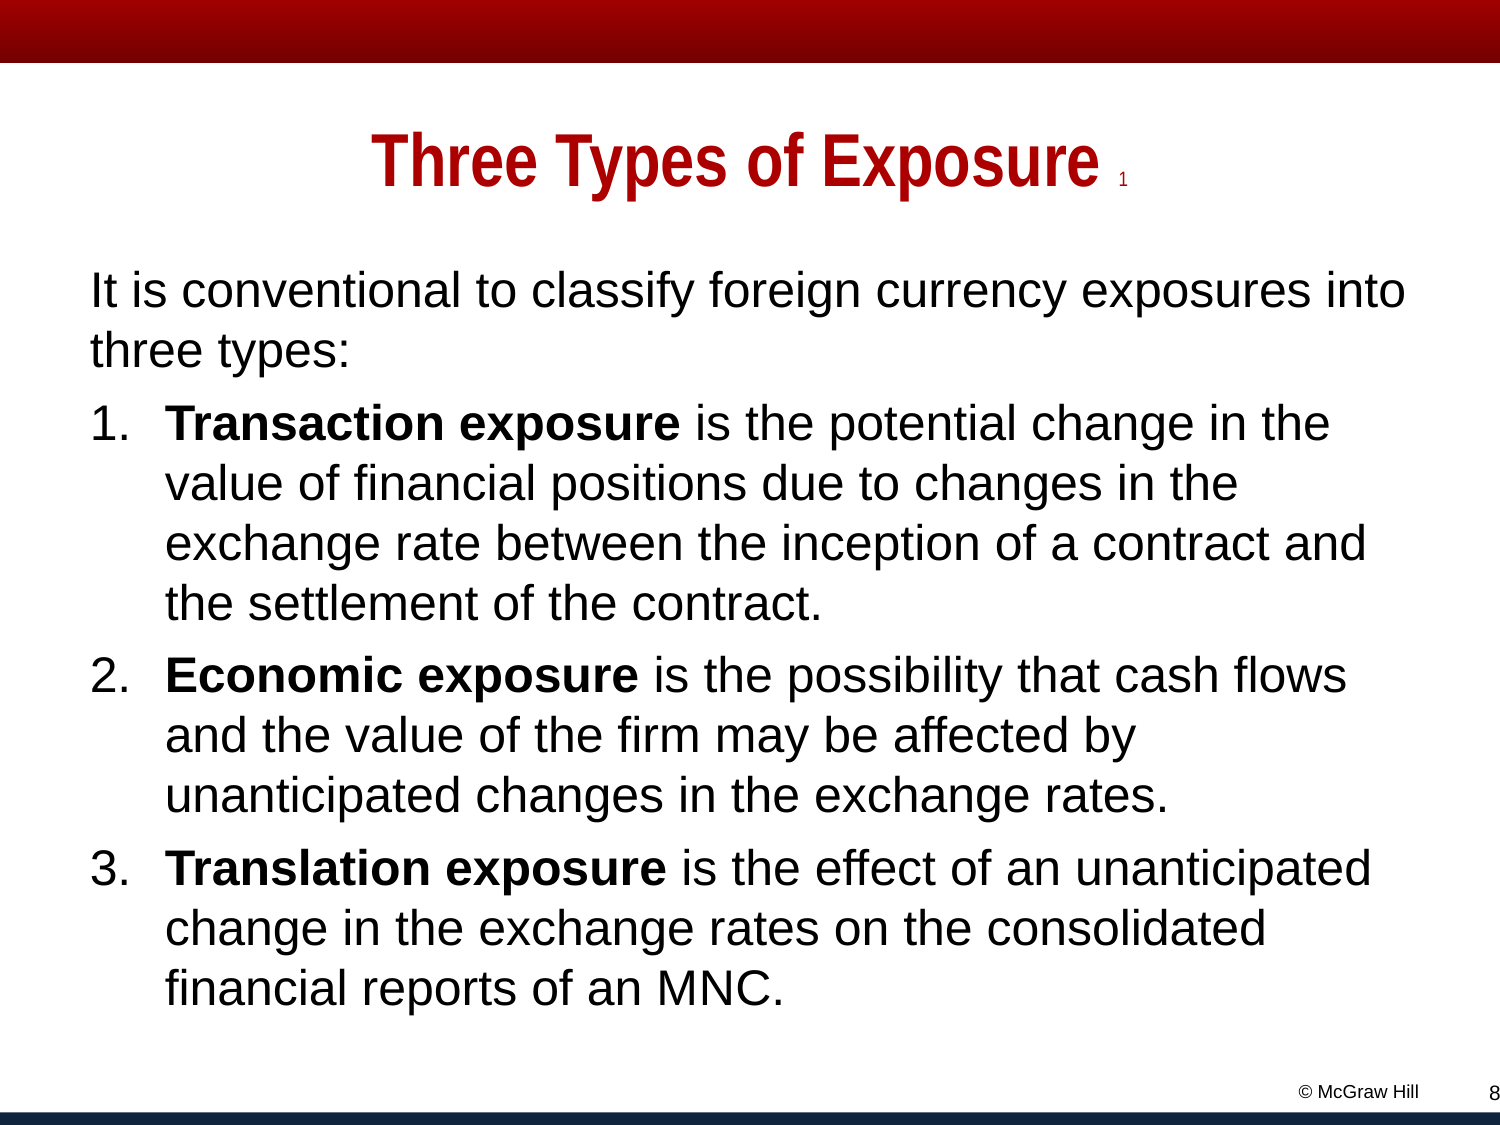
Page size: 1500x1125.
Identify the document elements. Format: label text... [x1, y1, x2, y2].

title Three Types of Exposure 1 [75, 75, 1425, 238]
list It is conventional to classify foreign currency exposures into three types: 1. Transaction exposure is the potential change in the value of financial positions due to changes in the exchange rate between the inception of a contract and the settlement of the contract. 2. Economic exposure is the possibility that cash flows and the value of the firm may be affected by unanticipated changes in the exchange rates. 3. Translation exposure is the effect of an unanticipated change in the exchange rates on the consolidated financial reports of an M N C. [75, 249, 1425, 1045]
